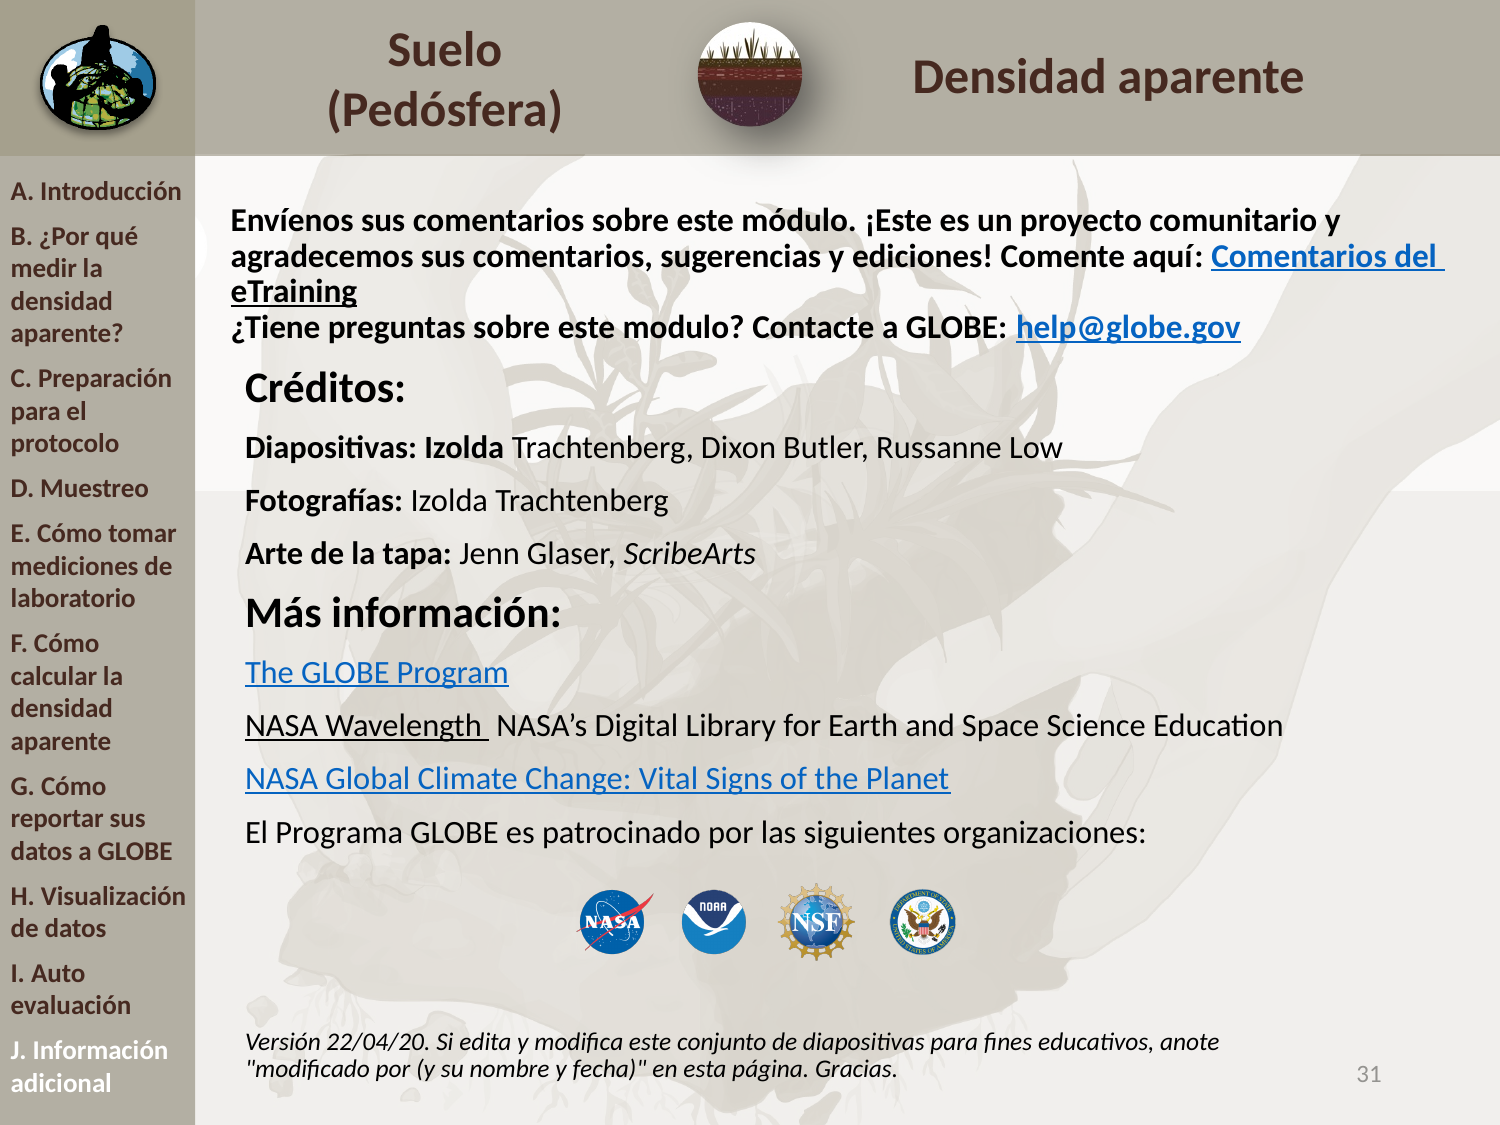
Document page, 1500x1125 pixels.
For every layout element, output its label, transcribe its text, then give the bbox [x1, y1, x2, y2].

picture [195, 154, 1500, 1125]
text_box A. Introducción B. ¿Por qué medir la densidad aparente? C. Preparación para el protocolo D. Muestreo E. Cómo tomar mediciones de laboratorio F. Cómo calcular la densidad aparente G. Cómo reportar sus datos a GLOBE H. Visualización de datos I. Auto evaluación J. Información adicional [4, 165, 195, 1106]
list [570, 881, 970, 965]
picture [697, 22, 803, 127]
picture [36, 22, 159, 133]
